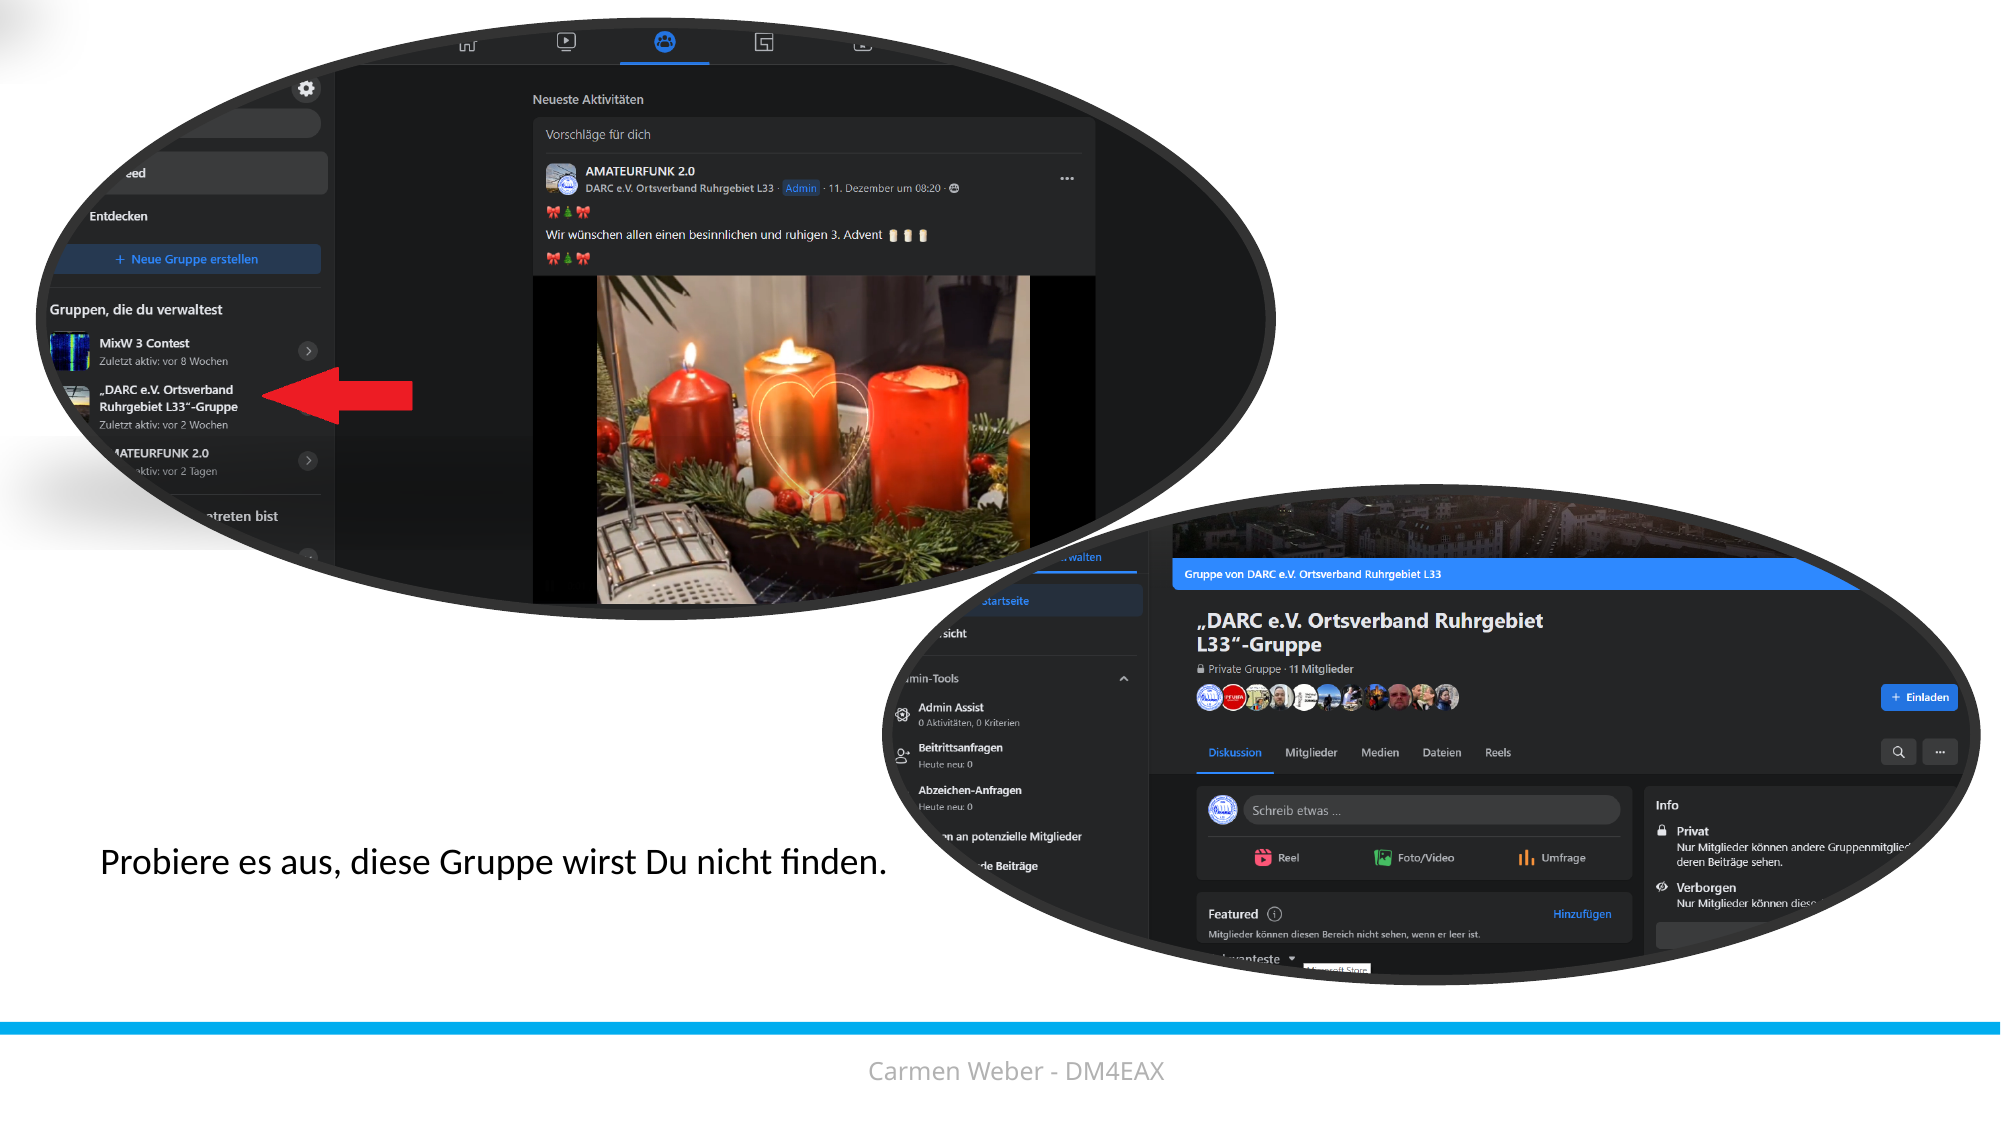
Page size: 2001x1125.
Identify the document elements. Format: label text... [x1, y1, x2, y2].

text_box Probiere es aus, diese Gruppe wirst Du nicht finden. [85, 829, 887, 889]
footer Carmen Weber - DM4EAX [309, 1042, 1731, 1103]
picture [41, 22, 1976, 981]
